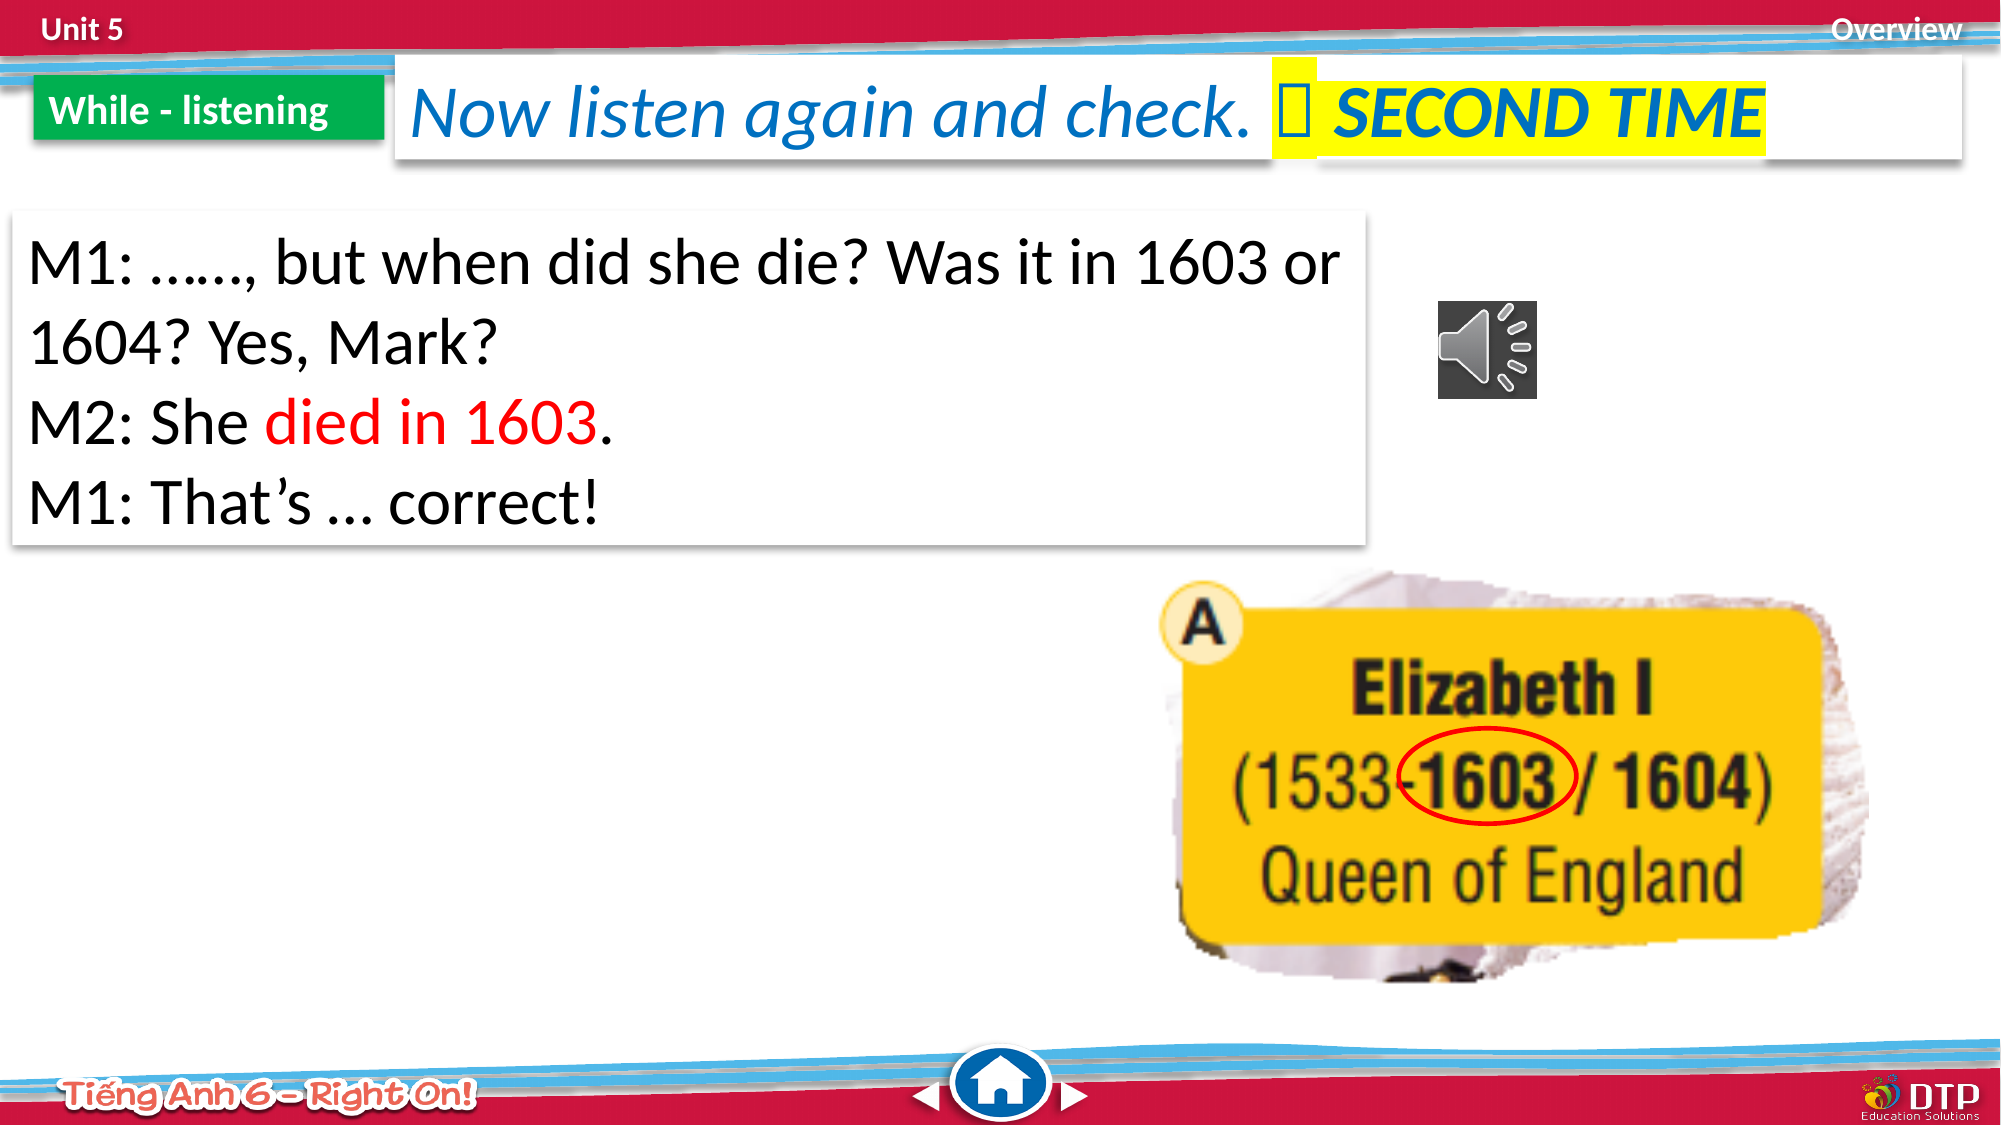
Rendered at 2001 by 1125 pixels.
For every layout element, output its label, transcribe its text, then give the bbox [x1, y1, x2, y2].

text_box Now listen again and check.  SECOND TIME [394, 54, 1962, 160]
text_box M1: ……, but when did she die? Was it in 1603 or 1604? Yes, Mark? M2: She died in 1603. M1: That’s … correct! [12, 210, 1366, 546]
picture [0, 0, 2000, 1125]
text_box While - listening [33, 75, 385, 140]
